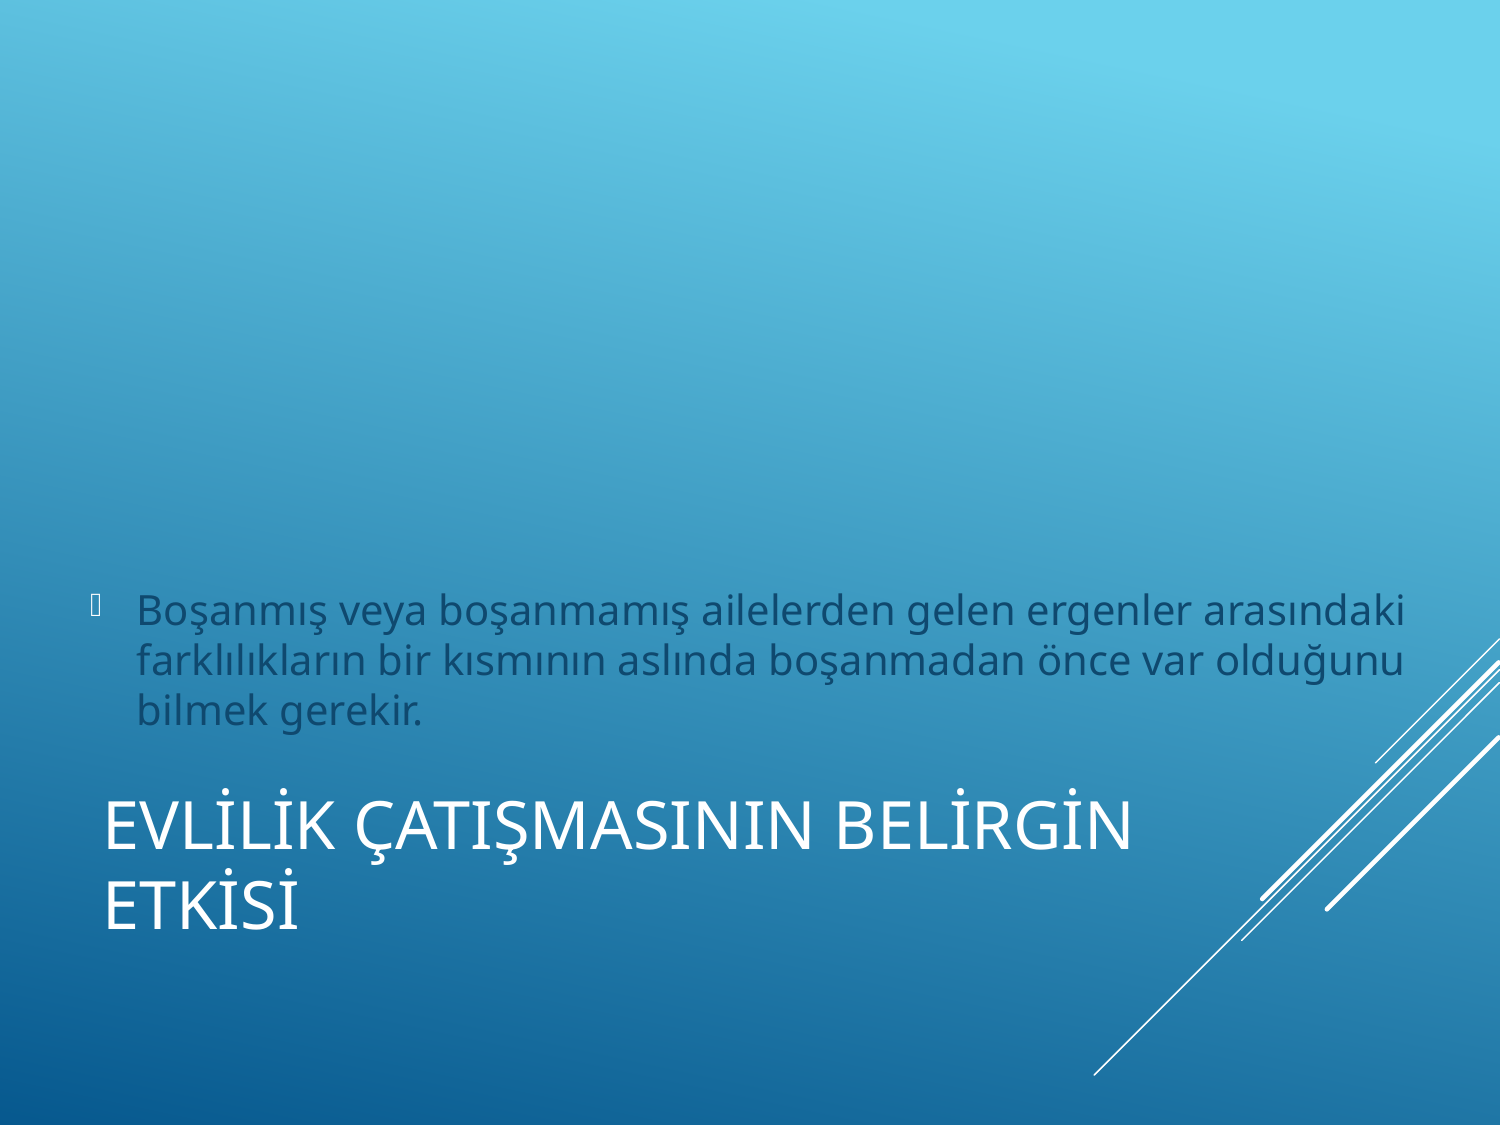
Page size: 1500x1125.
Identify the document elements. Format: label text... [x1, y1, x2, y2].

list Boşanmış veya boşanmamış ailelerden gelen ergenler arasındaki farklılıkların bir kısmının aslında boşanmadan önce var olduğunu bilmek gerekir. [75, 262, 1425, 1055]
